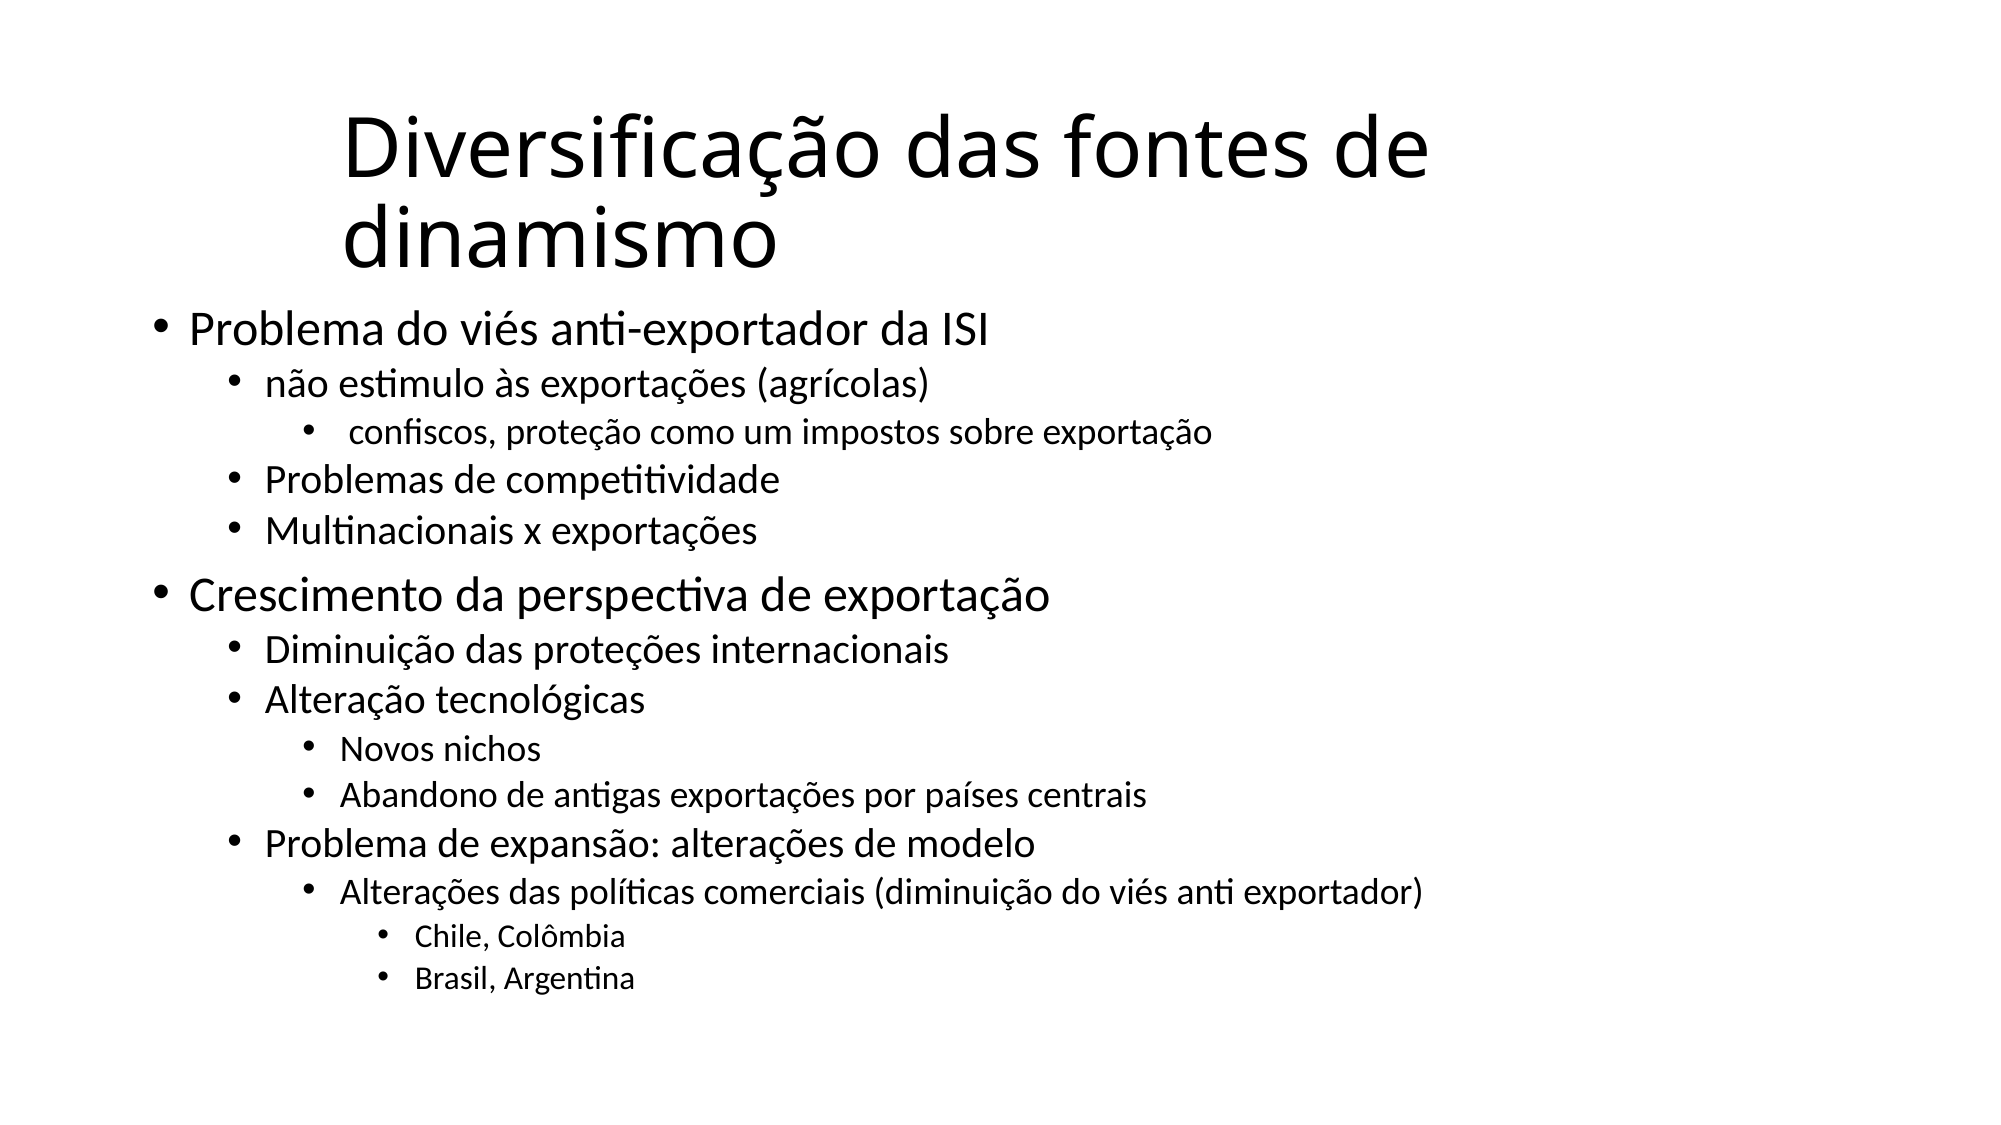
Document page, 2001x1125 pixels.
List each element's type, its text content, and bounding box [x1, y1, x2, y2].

list Problema do viés anti-exportador da ISI não estimulo às exportações (agrícolas) confiscos, proteção como um impostos sobre exportação Problemas de competitividade Multinacionais x exportações Crescimento da perspectiva de exportação Diminuição das proteções internacionais Alteração tecnológicas Novos nichos Abandono de antigas exportações por países centrais Problema de expansão: alterações de modelo Alterações das políticas comerciais (diminuição do viés anti exportador) Chile, Colômbia Brasil, Argentina [137, 299, 1863, 1014]
title Diversificação das fontes de dinamismo [326, 101, 1677, 290]
